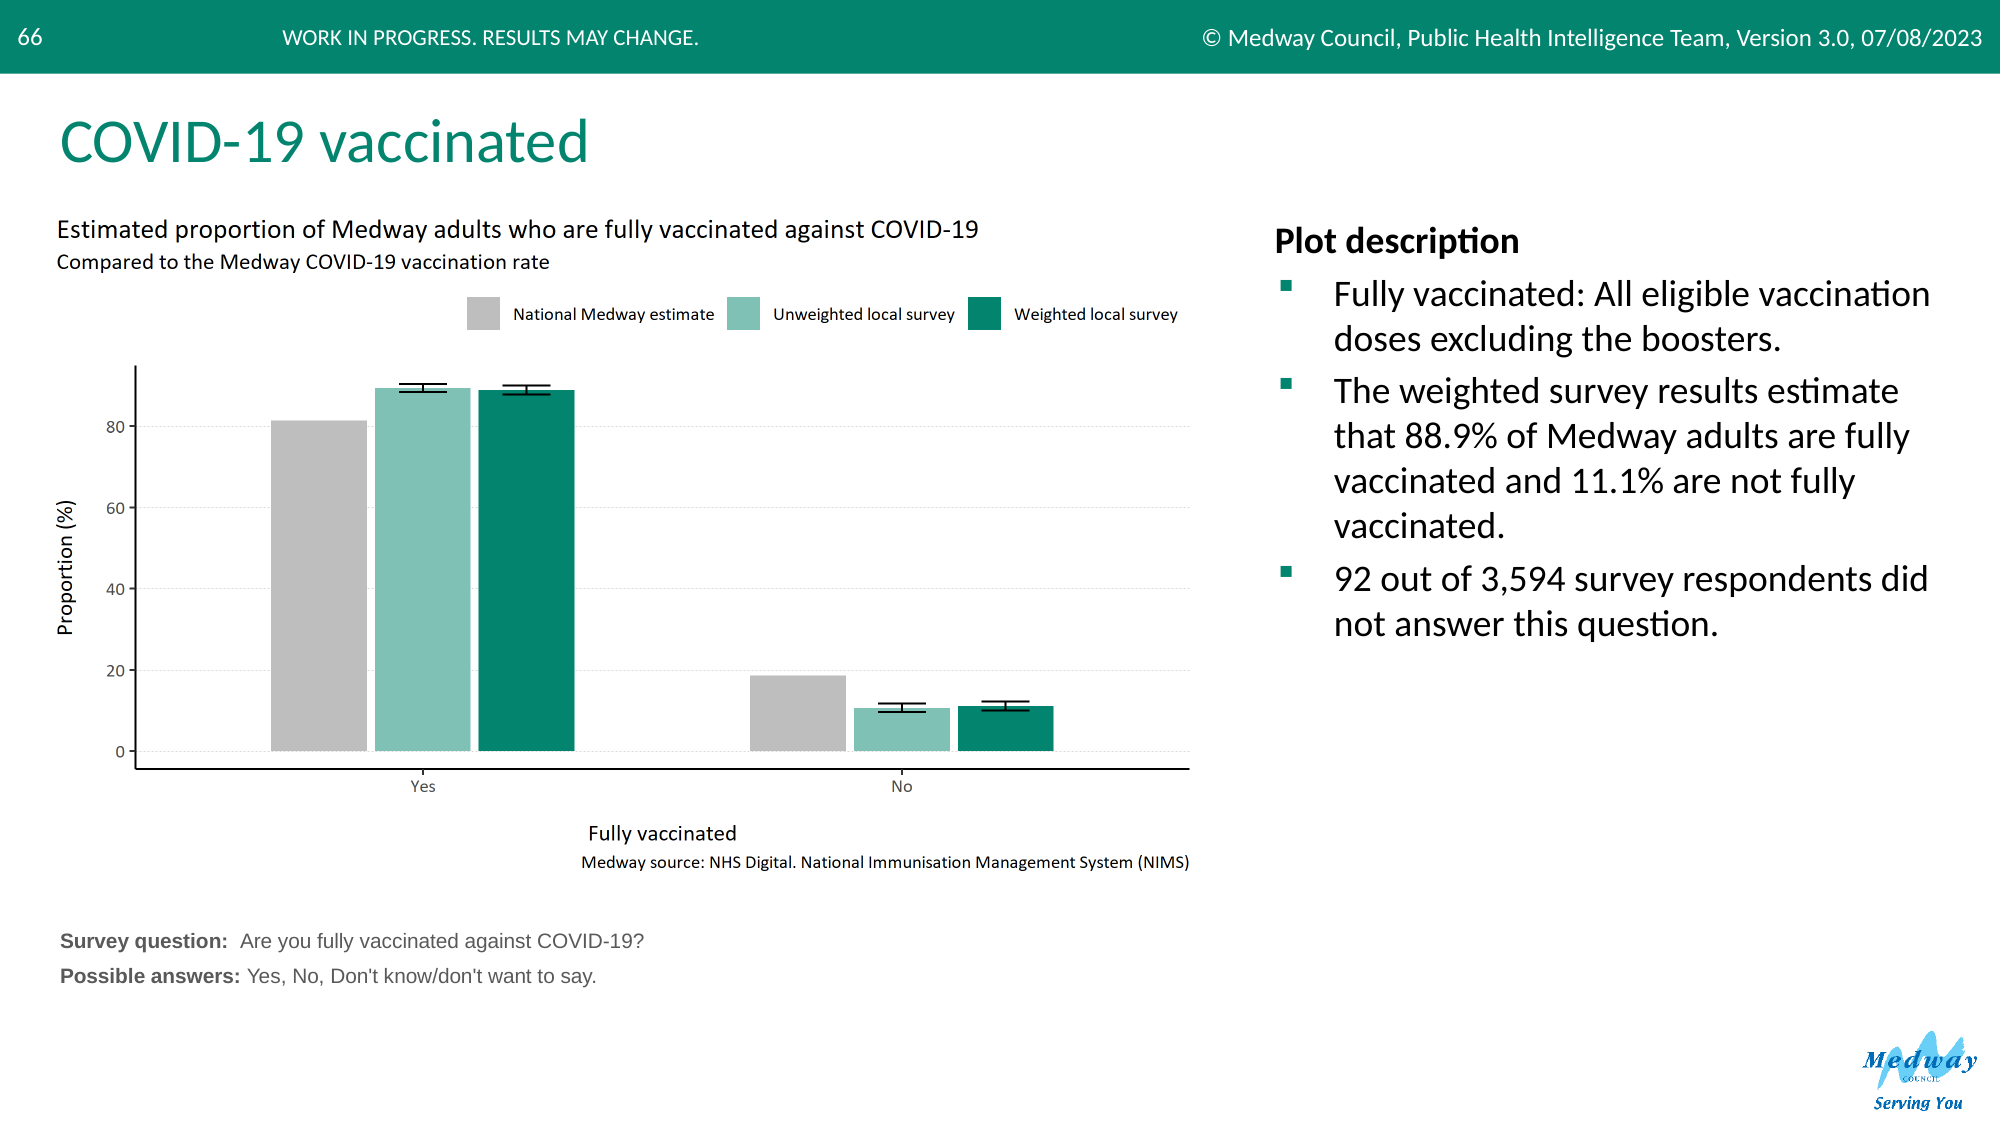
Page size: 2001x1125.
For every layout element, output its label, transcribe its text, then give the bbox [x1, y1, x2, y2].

list © Medway Council, Public Health Intelligence Team, Version 3.0, 07/08/2023 [881, 2, 2000, 72]
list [44, 208, 1201, 882]
list Survey question: Are you fully vaccinated against COVID-19? Possible answers: Yes, No, Don't know/don't want to say. [45, 916, 1201, 1089]
list Plot description Fully vaccinated: All eligible vaccination doses excluding the boosters. The weighted survey results estimate that 88.9% of Medway adults are fully vaccinated and 11.1% are not fully vaccinated. 92 out of 3,594 survey respondents did not answer this question. [1259, 208, 1955, 1000]
picture [1862, 1031, 1977, 1111]
slide_number 66 [2, 5, 239, 66]
title COVID-19 vaccinated [45, 83, 1955, 191]
